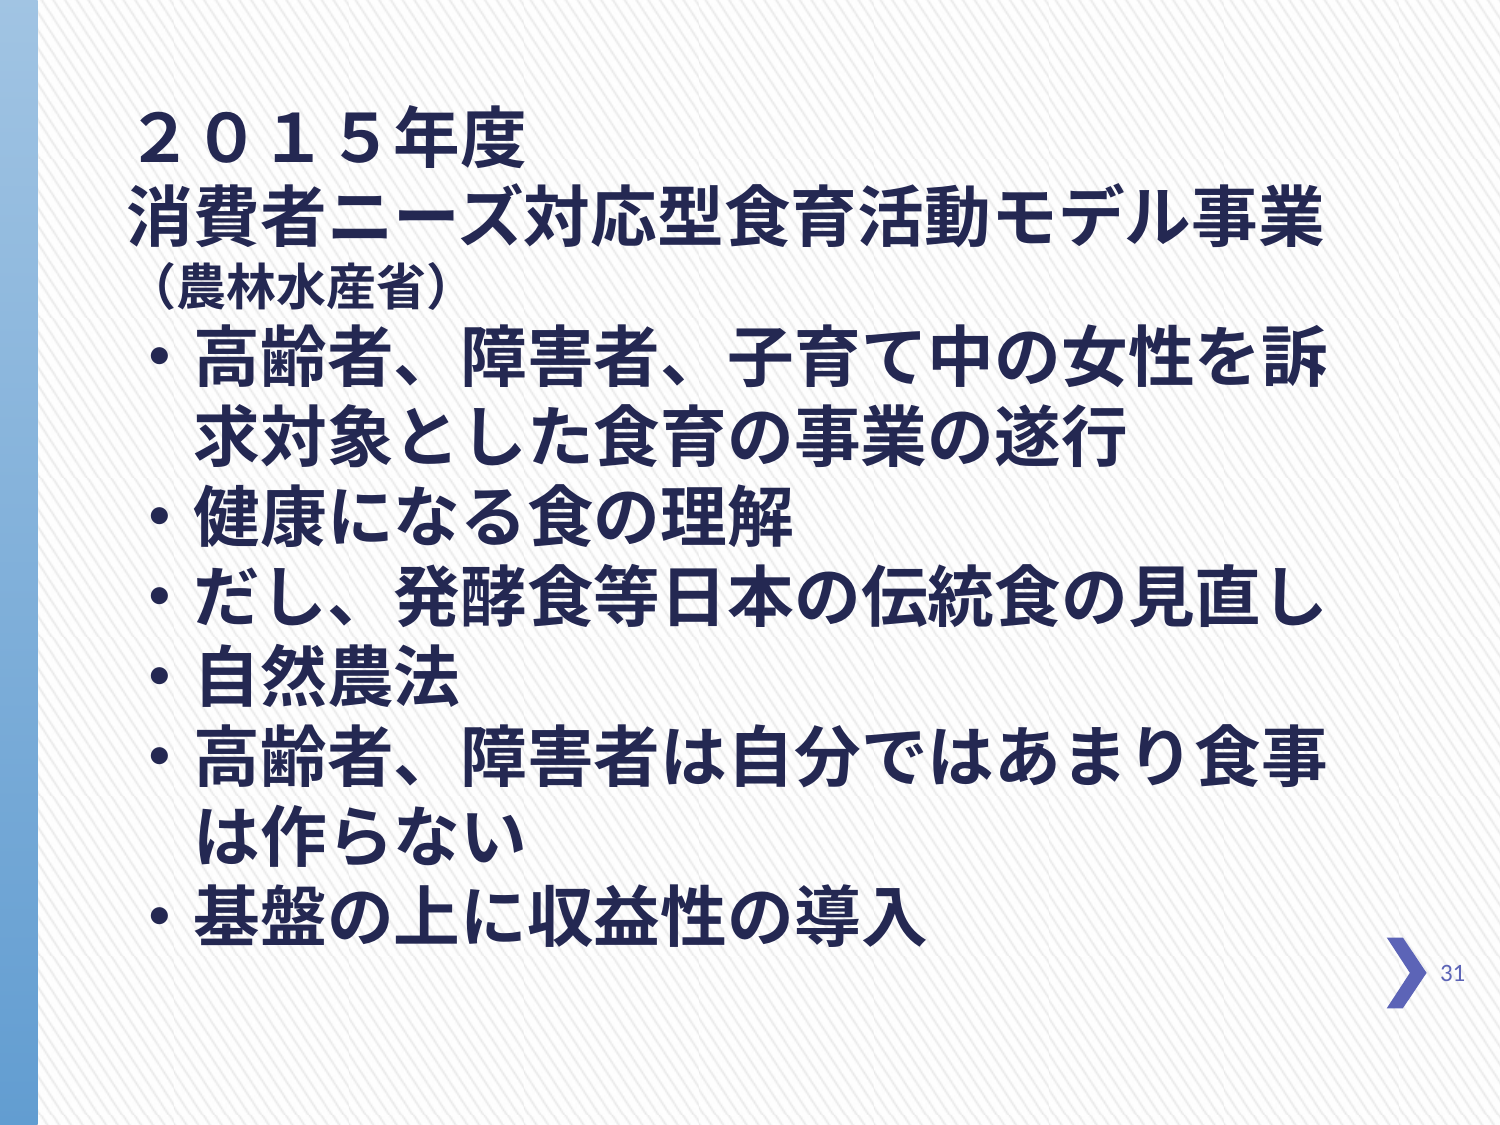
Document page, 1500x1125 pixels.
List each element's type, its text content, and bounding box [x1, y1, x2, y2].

slide_number 31 [1425, 941, 1488, 1002]
text_box ２０１５年度 消費者ニーズ対応型食育活動モデル事業（農林水産省） ・高齢者、障害者、子育て中の女性を訴 求対象とした食育の事業の遂行 ・健康になる食の理解 ・だし、発酵食等日本の伝統食の見直し ・自然農法 ・高齢者、障害者は自分ではあまり食事 は作らない ・基盤の上に収益性の導入 [112, 87, 1376, 963]
